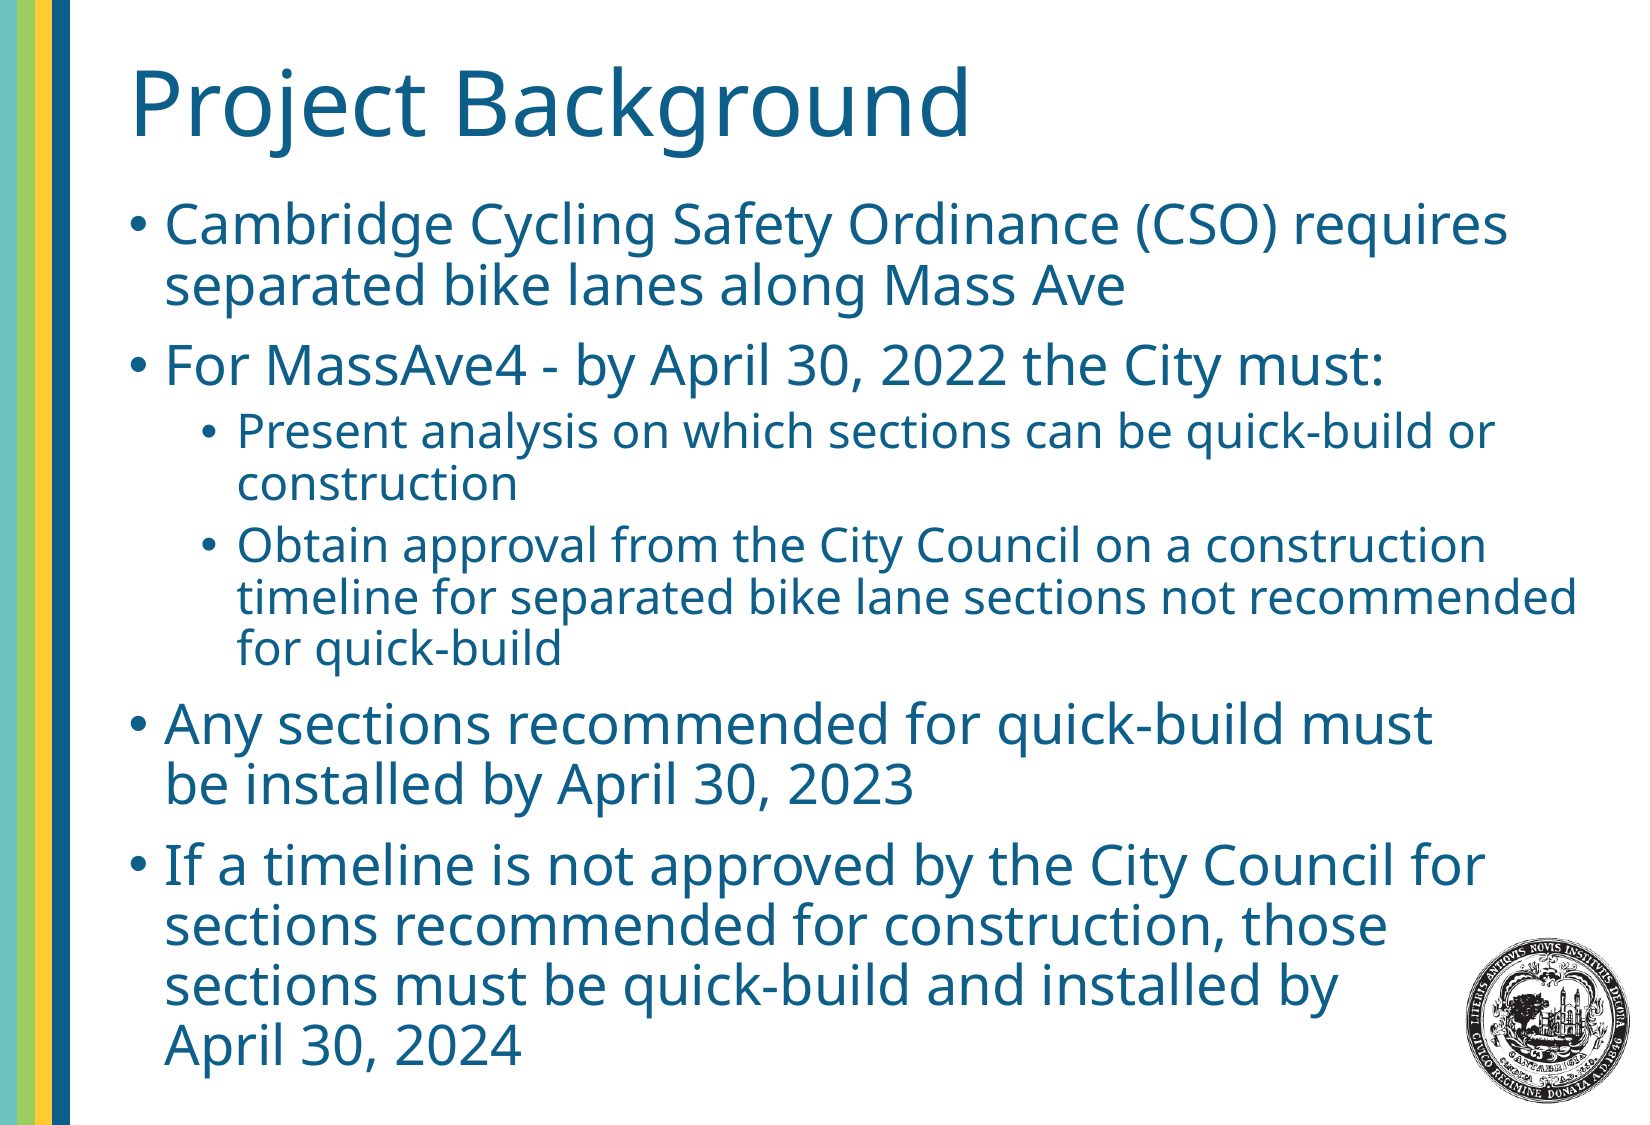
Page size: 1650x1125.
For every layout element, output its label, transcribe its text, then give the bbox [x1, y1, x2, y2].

picture [1463, 936, 1631, 1105]
title Project Background [113, 44, 1537, 169]
list Cambridge Cycling Safety Ordinance (CSO) requires separated bike lanes along Mass Ave For MassAve4 - by April 30, 2022 the City must: Present analysis on which sections can be quick-build or construction Obtain approval from the City Council on a construction timeline for separated bike lane sections not recommended for quick-build Any sections recommended for quick-build must be installed by April 30, 2023 If a timeline is not approved by the City Council for sections recommended for construction, those sections must be quick-build and installed by April 30, 2024 [113, 189, 1617, 1088]
